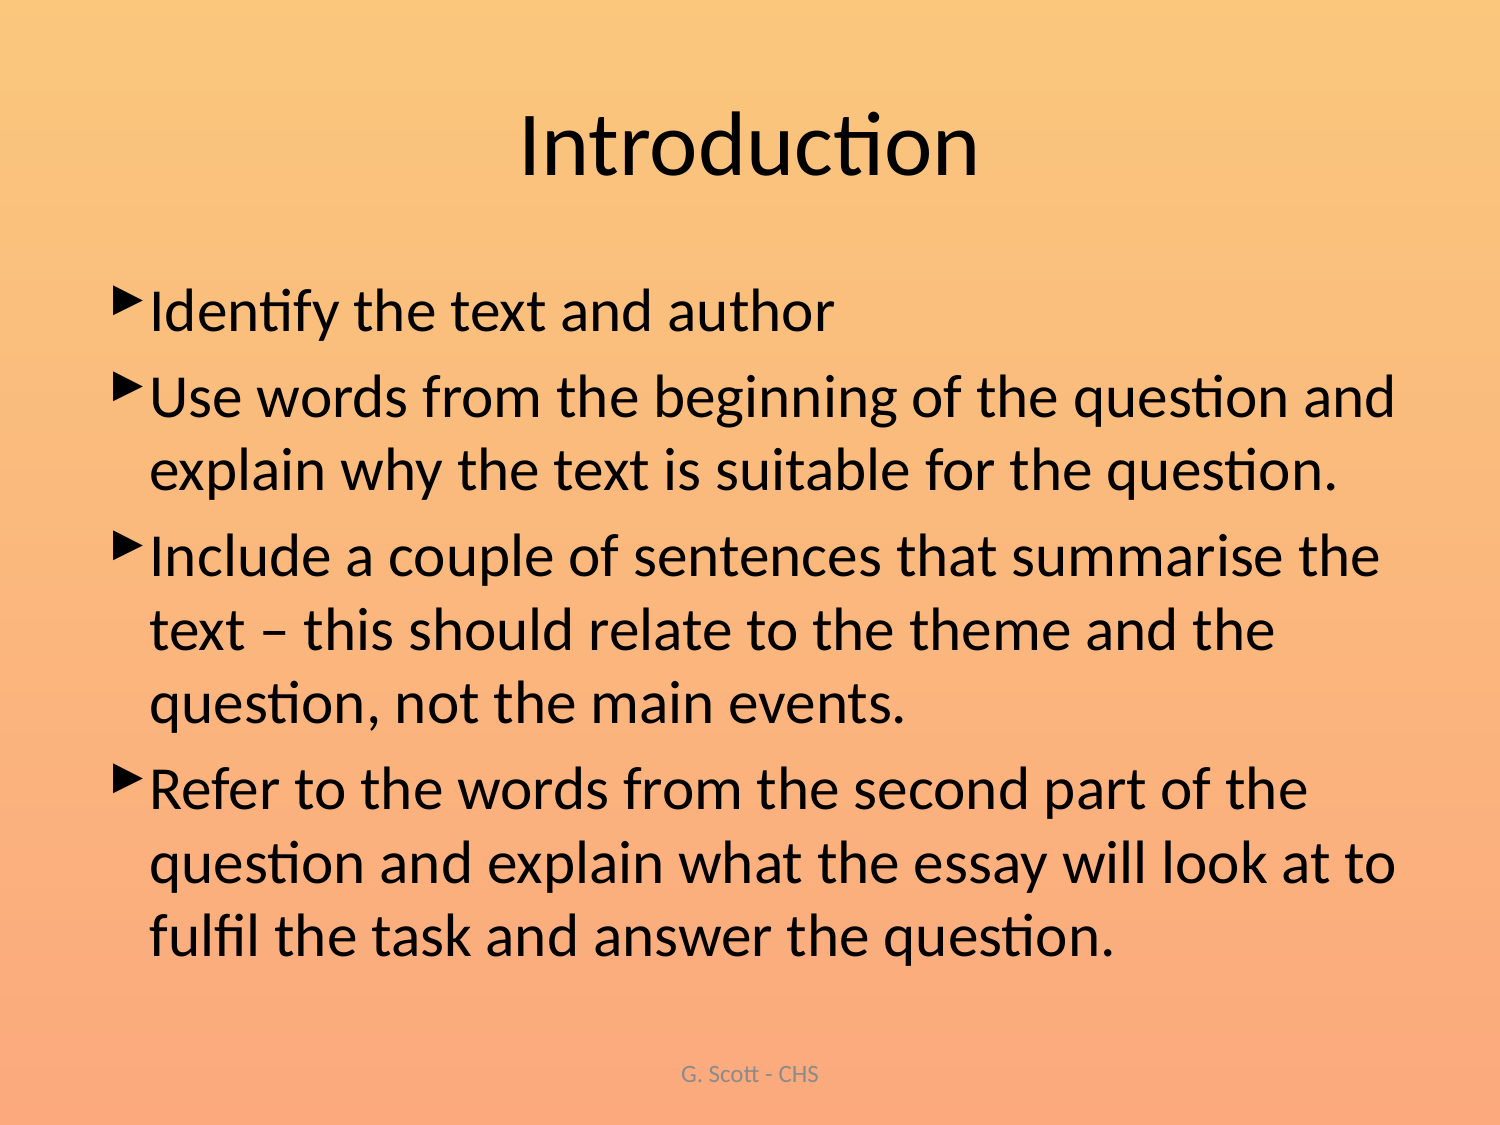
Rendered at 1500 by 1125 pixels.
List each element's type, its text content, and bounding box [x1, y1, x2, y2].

list Identify the text and author Use words from the beginning of the question and explain why the text is suitable for the question. Include a couple of sentences that summarise the text – this should relate to the theme and the question, not the main events. Refer to the words from the second part of the question and explain what the essay will look at to fulfil the task and answer the question. [75, 262, 1425, 1005]
title Introduction [75, 45, 1425, 233]
footer G. Scott - CHS [512, 1042, 988, 1103]
